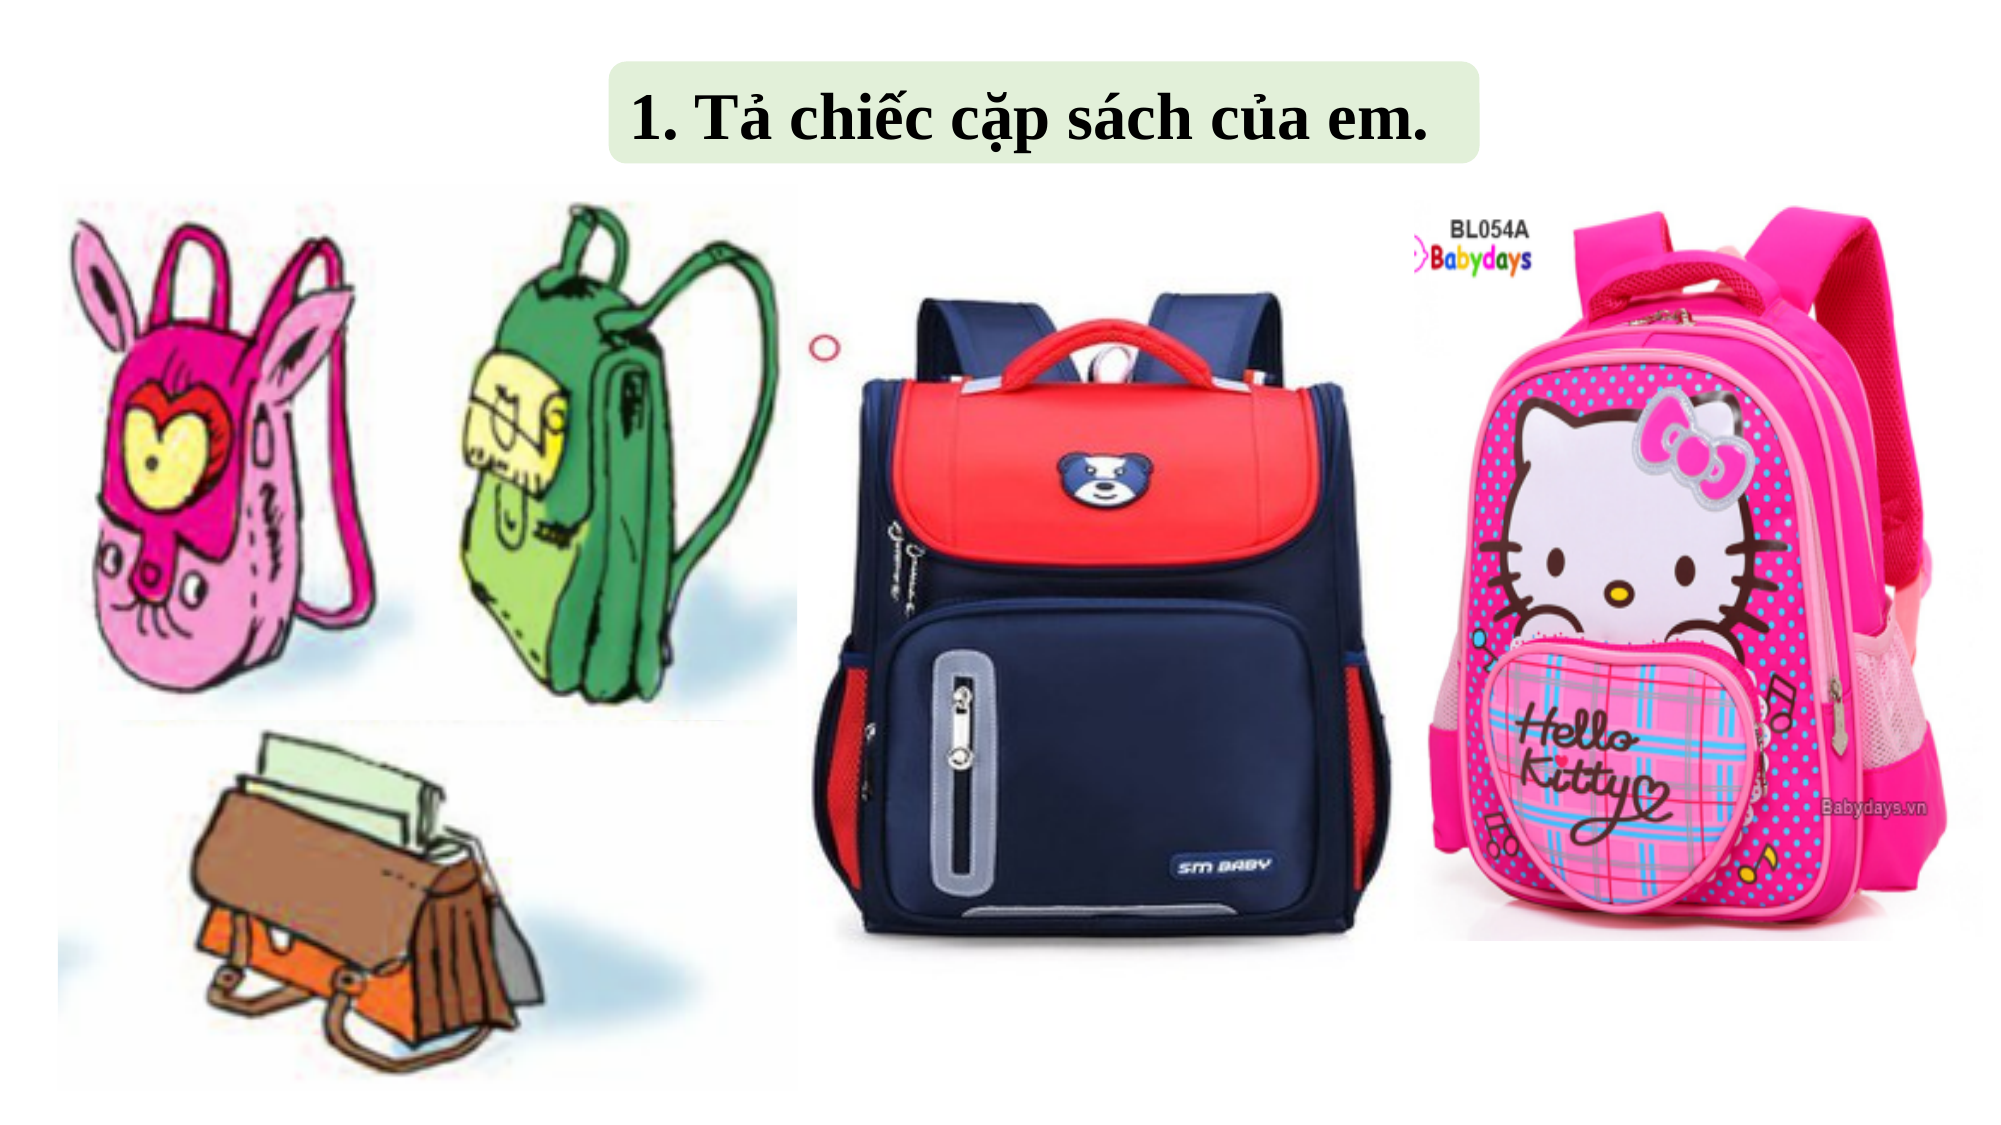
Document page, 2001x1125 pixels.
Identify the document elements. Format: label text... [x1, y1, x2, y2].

text_box 1. Tả chiếc cặp sách của em. [608, 61, 1480, 164]
picture [57, 184, 1983, 1125]
